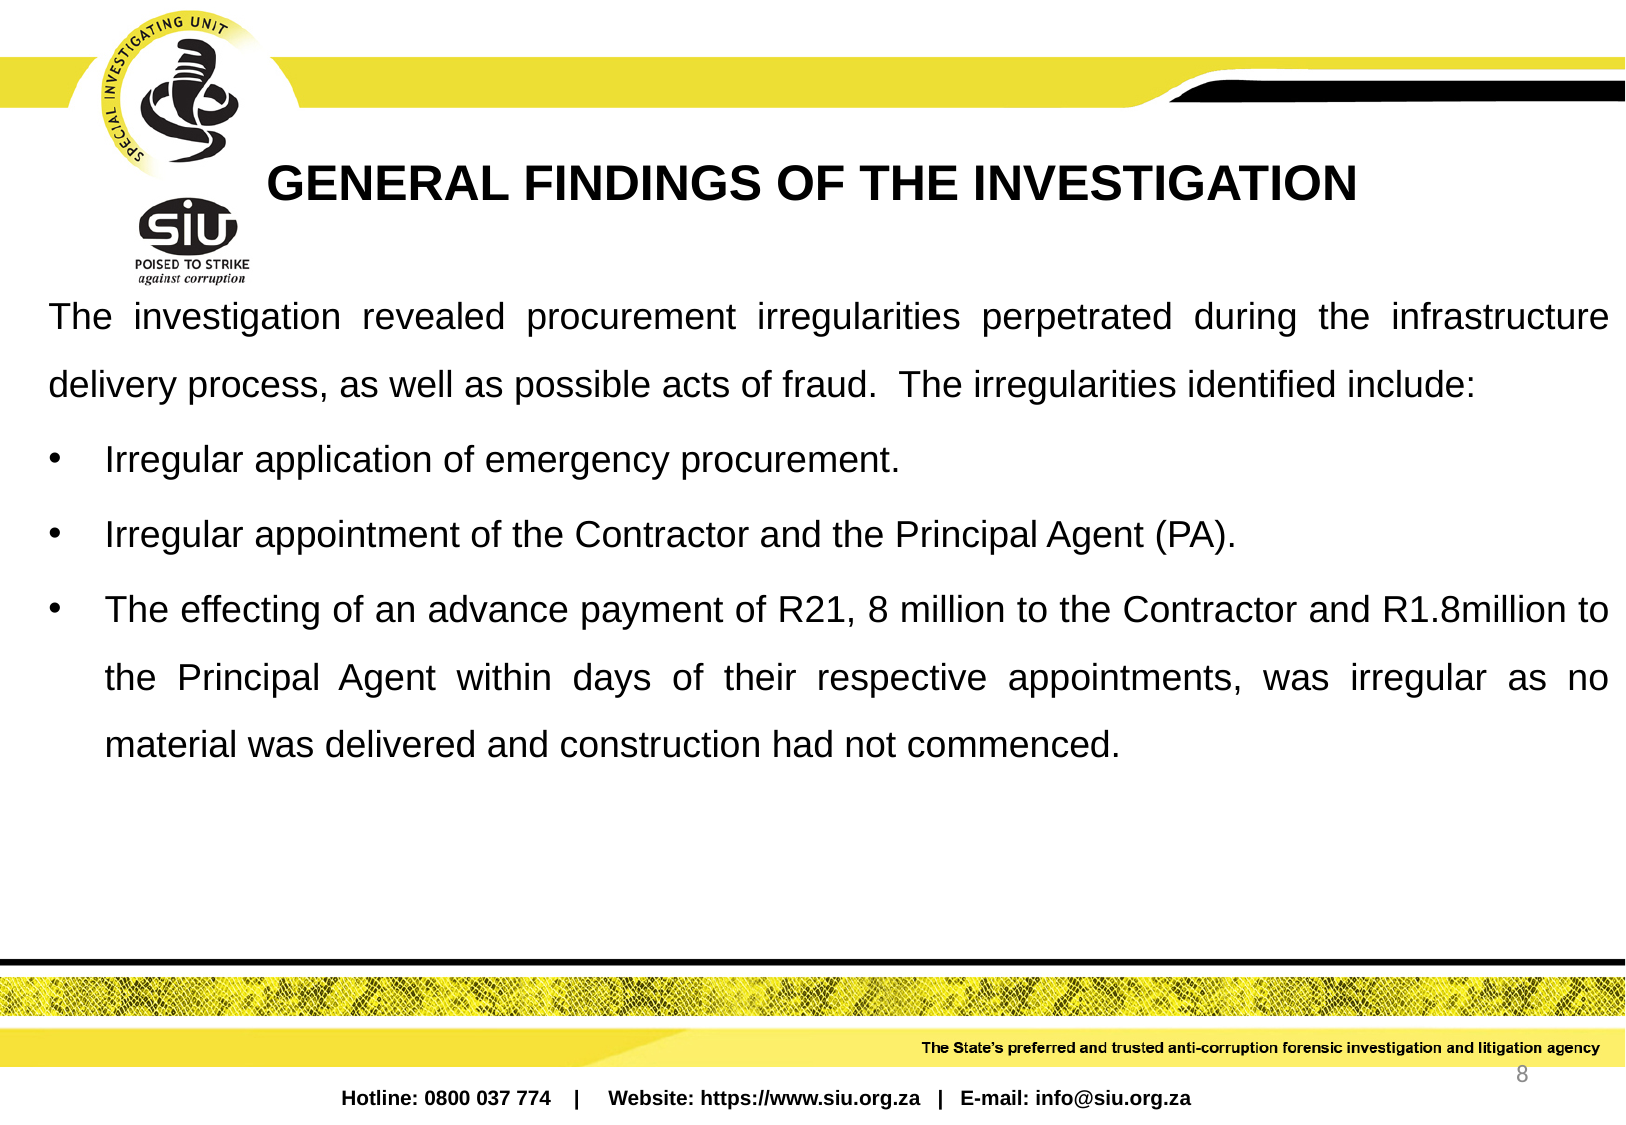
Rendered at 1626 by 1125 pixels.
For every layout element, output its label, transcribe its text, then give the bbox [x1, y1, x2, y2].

slide_number 8 [1164, 1042, 1544, 1103]
list The investigation revealed procurement irregularities perpetrated during the infrastructure delivery process, as well as possible acts of fraud. The irregularities identified include: Irregular application of emergency procurement. Irregular appointment of the Contractor and the Principal Agent (PA). The effecting of an advance payment of R21, 8 million to the Contractor and R1.8million to the Principal Agent within days of their respective appointments, was irregular as no material was delivered and construction had not commenced. [33, 262, 1625, 941]
text_box Hotline: 0800 037 774 | Website: https://www.siu.org.za | E-mail: info@siu.org.za [326, 1077, 1532, 1118]
title GENERAL FINDINGS OF THE INVESTIGATION [81, 39, 1544, 262]
picture [0, 0, 1626, 1125]
